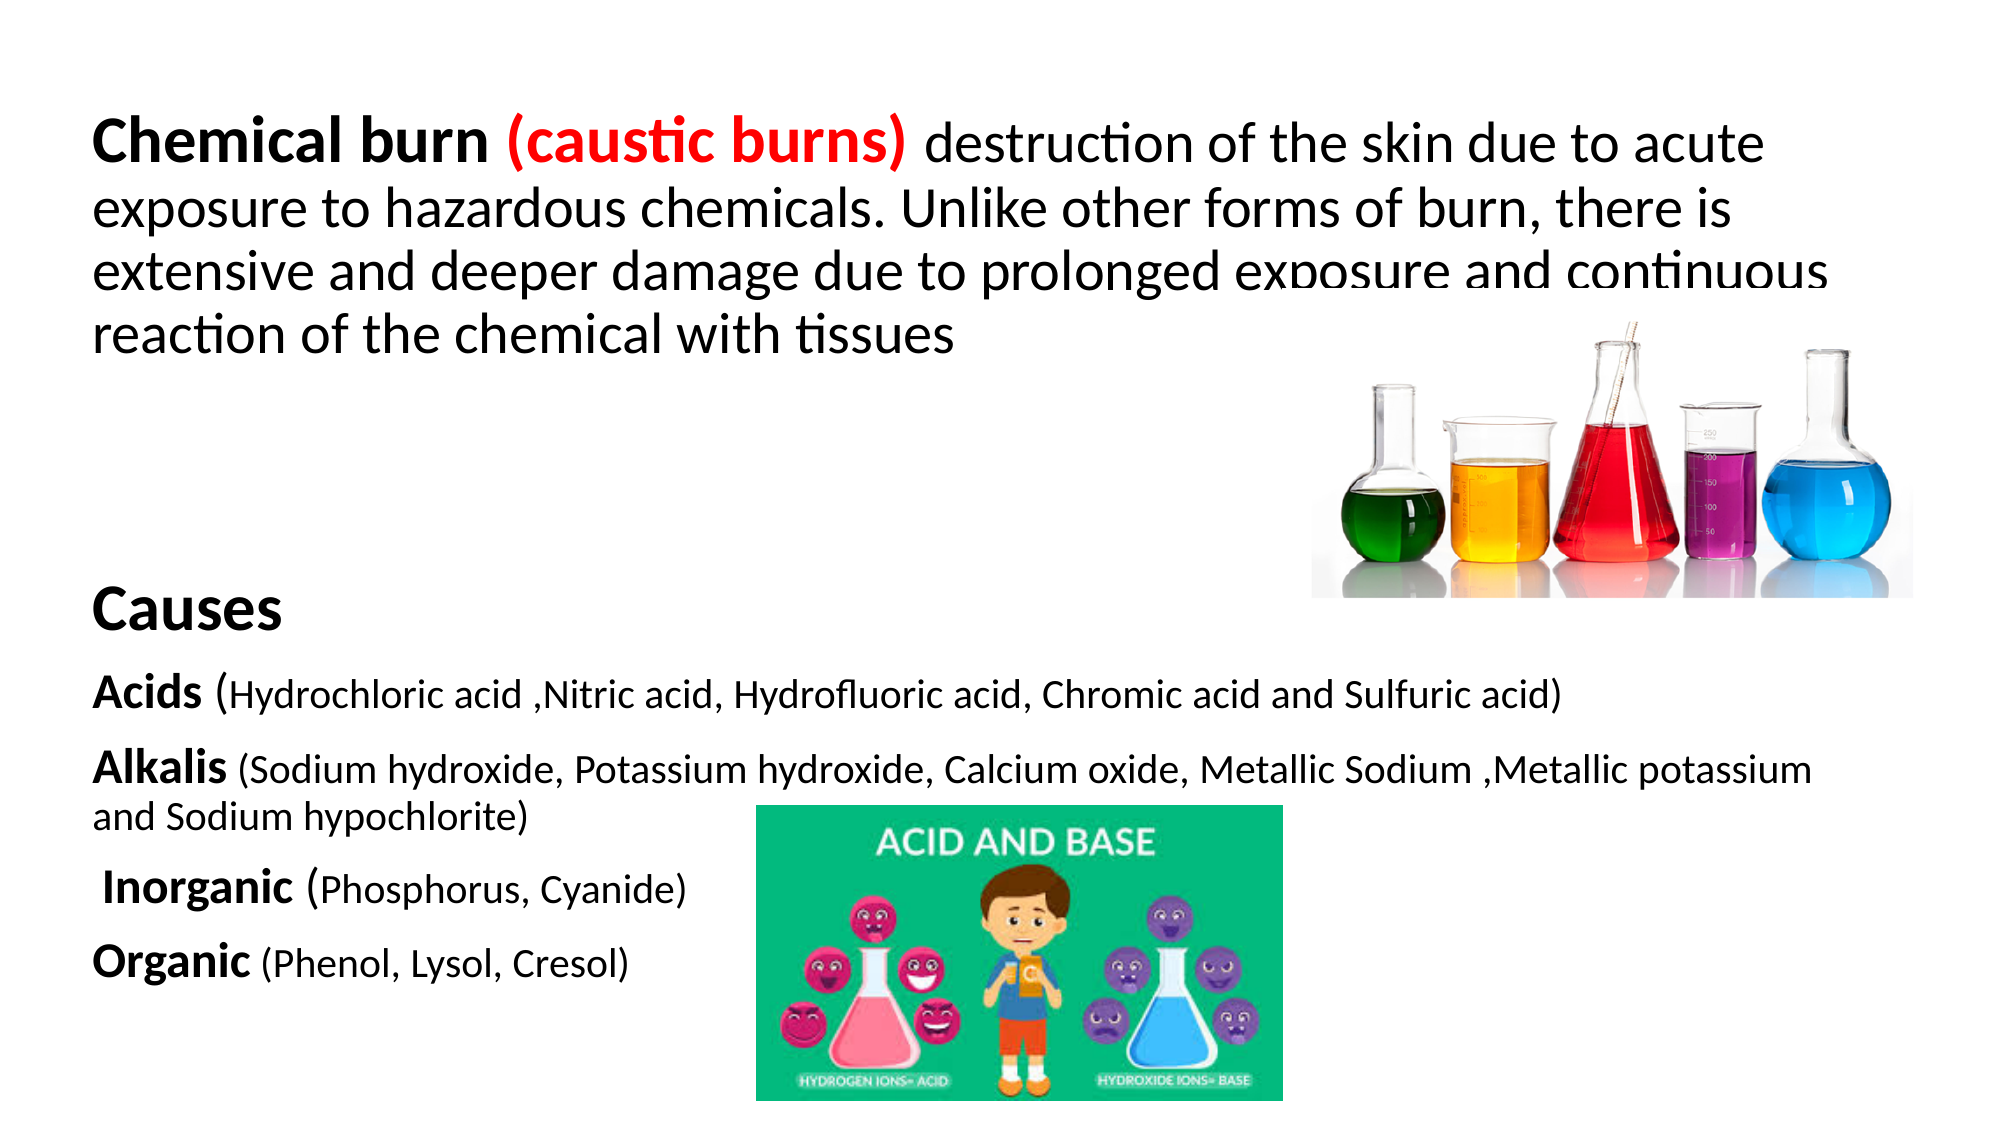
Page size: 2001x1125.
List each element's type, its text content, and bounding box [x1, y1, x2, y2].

picture [1282, 288, 1936, 616]
list Chemical burn (caustic burns) destruction of the skin due to acute exposure to hazardous chemicals. Unlike other forms of burn, there is extensive and deeper damage due to prolonged exposure and continuous reaction of the chemical with tissues Causes Acids (Hydrochloric acid ,Nitric acid, Hydrofluoric acid, Chromic acid and Sulfuric acid) Alkalis (Sodium hydroxide, Potassium hydroxide, Calcium oxide, Metallic Sodium ,Metallic potassium and Sodium hypochlorite) Inorganic (Phosphorus, Cyanide) Organic (Phenol, Lysol, Cresol) [77, 97, 1860, 1063]
picture [756, 805, 1283, 1101]
